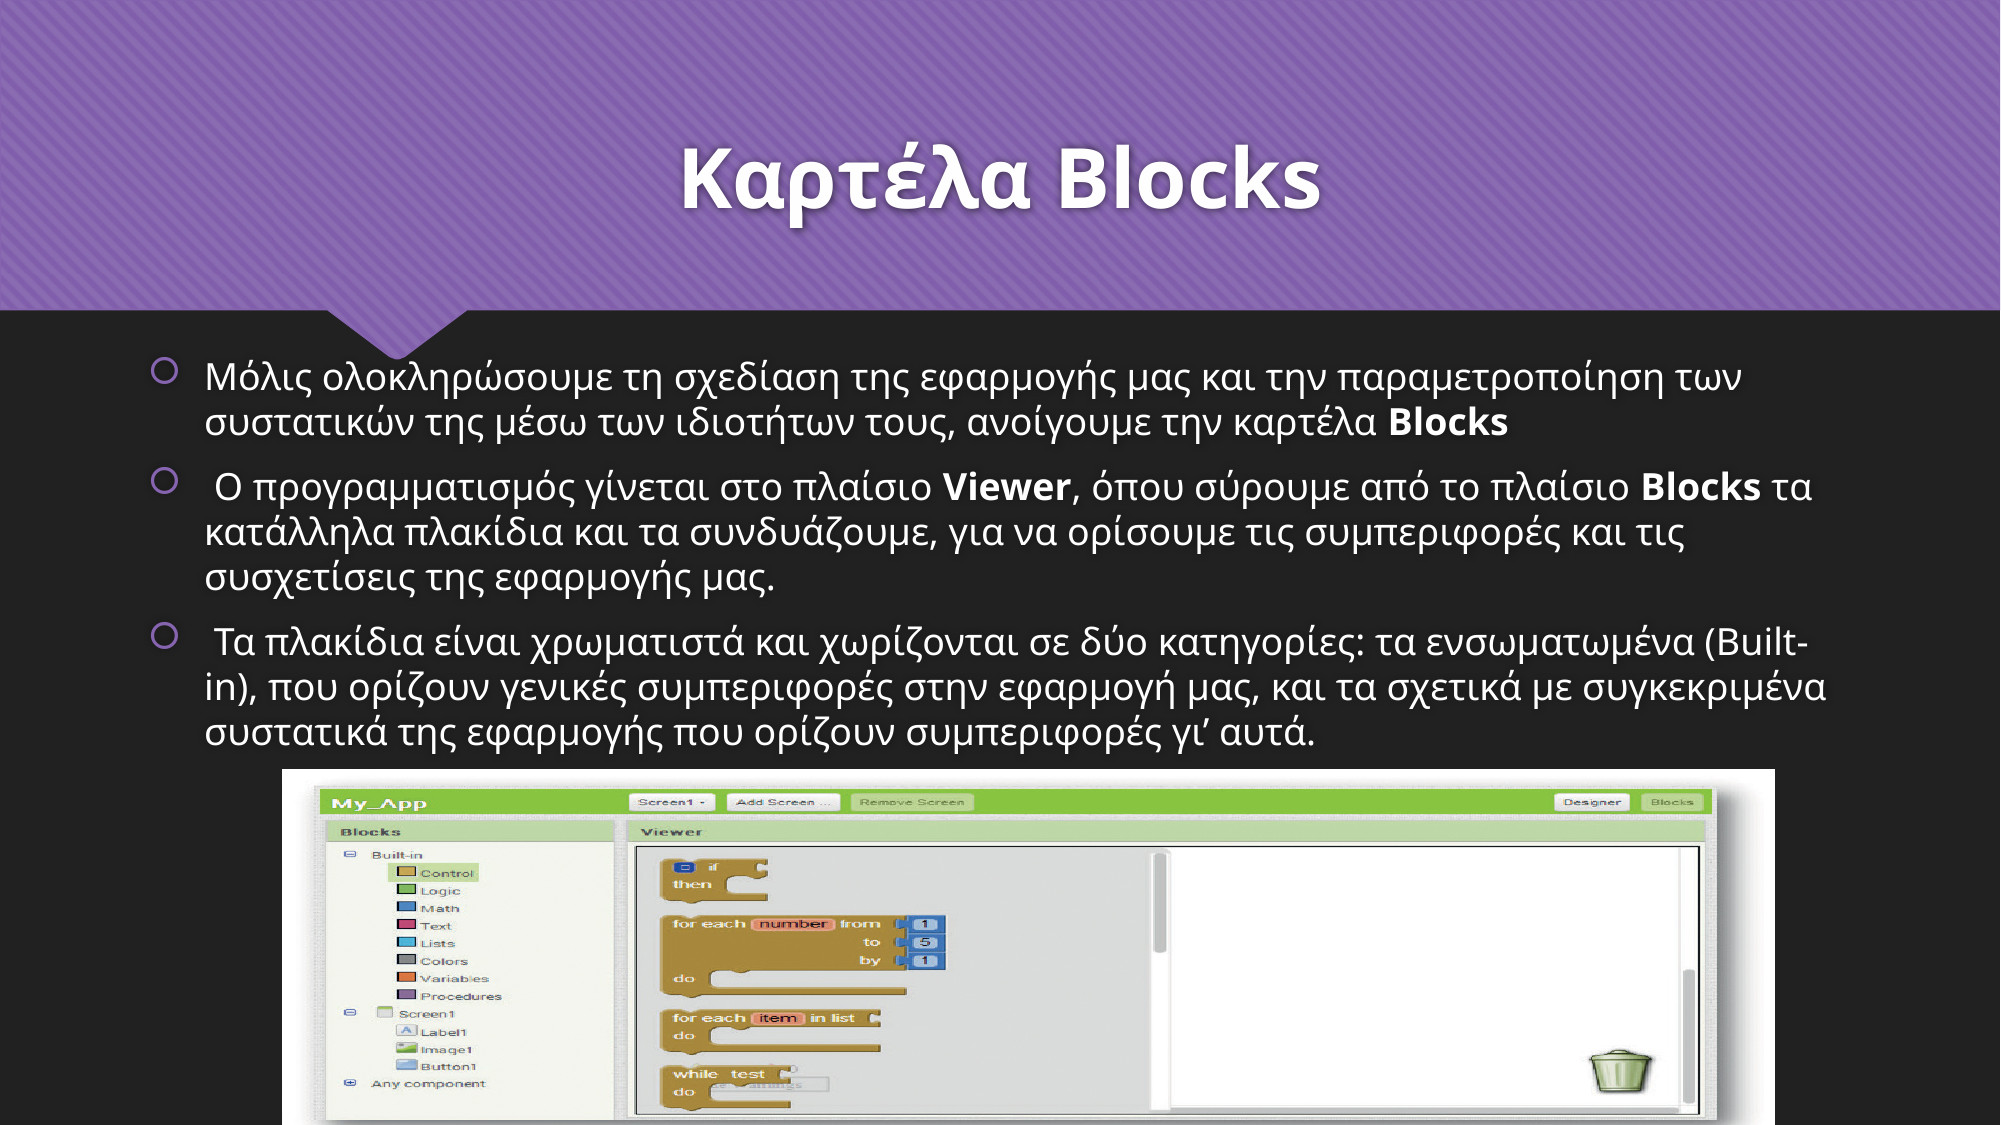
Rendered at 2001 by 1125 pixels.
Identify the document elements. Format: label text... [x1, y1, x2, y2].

title Καρτέλα Blocks [132, 73, 1868, 233]
picture [282, 768, 1775, 1125]
list Μόλις ολοκληρώσουμε τη σχεδίαση της εφαρμογής μας και την παραμετροποίηση των συστατικών της μέσω των ιδιοτήτων τους, ανοίγουμε την καρτέλα Blocks Ο προγραμματισμός γίνεται στο πλαίσιο Viewer, όπου σύρουμε από το πλαίσιο Blocks τα κατάλληλα πλακίδια και τα συνδυάζουμε, για να ορίσουμε τις συμπεριφορές και τις συσχετίσεις της εφαρμογής μας. Τα πλακίδια είναι χρωματιστά και χωρίζονται σε δύο κατηγορίες: τα ενσωματωμένα (Built-in), που ορίζουν γενικές συμπεριφορές στην εφαρμογή μας, και τα σχετικά με συγκεκριμένα συστατικά της εφαρμογής που ορίζουν συμπεριφορές γι’ αυτά. [132, 319, 1865, 787]
